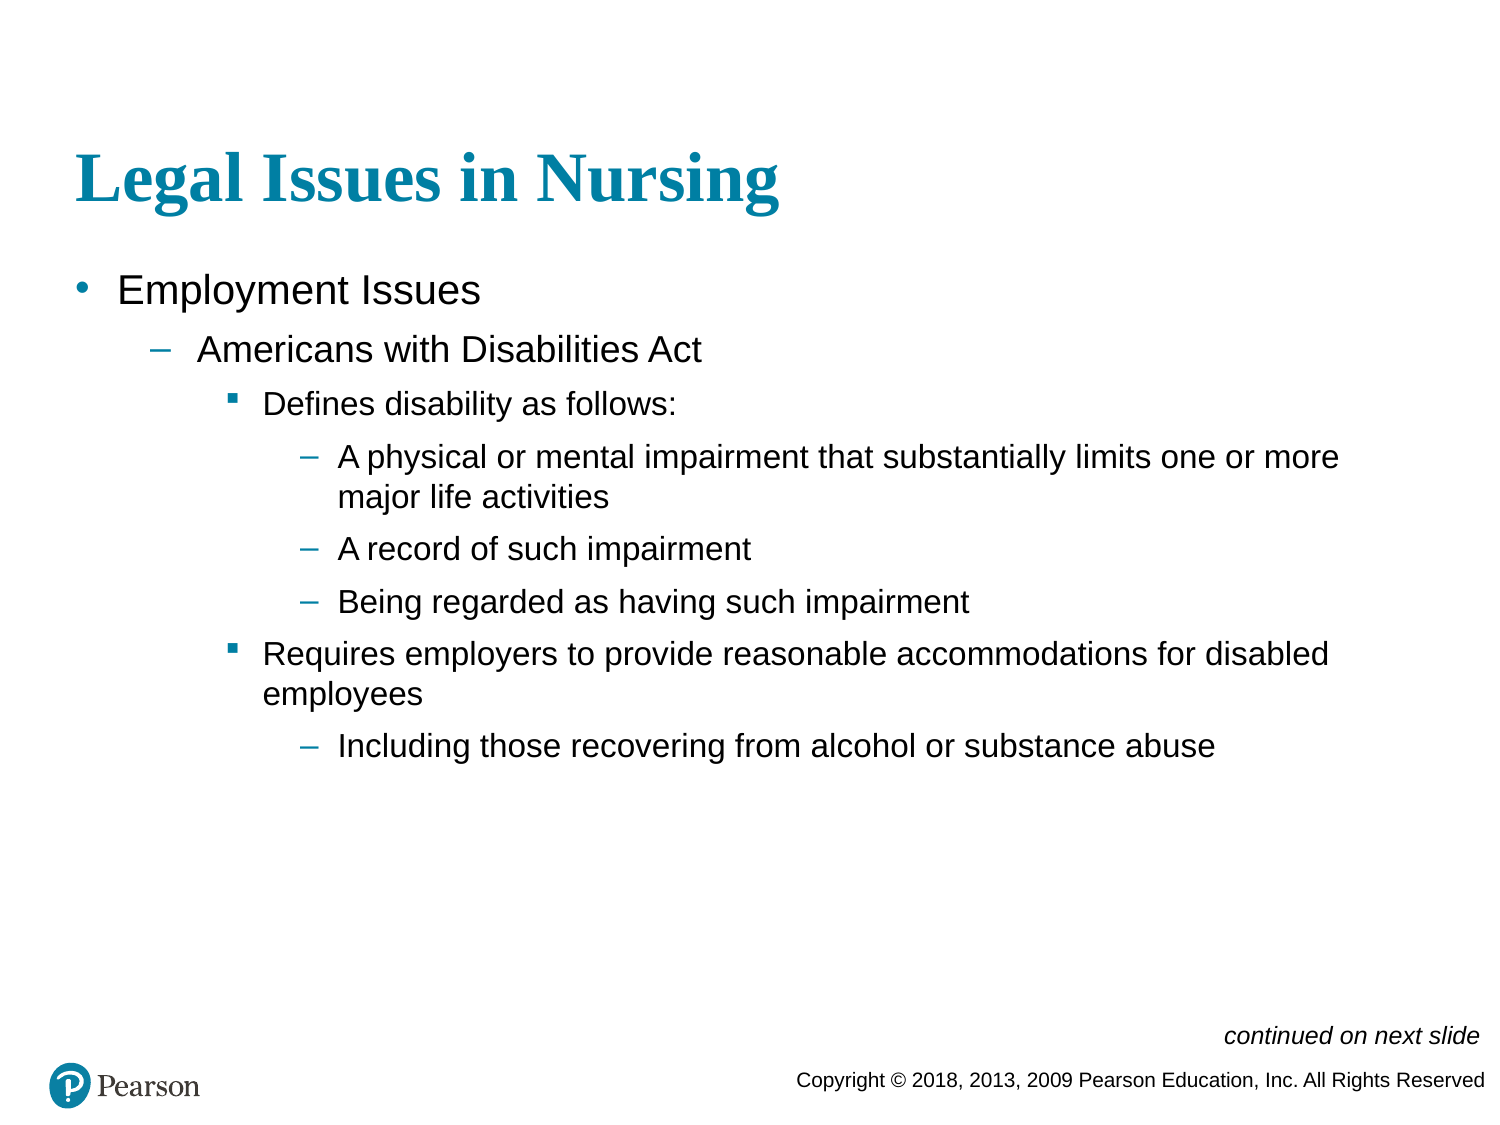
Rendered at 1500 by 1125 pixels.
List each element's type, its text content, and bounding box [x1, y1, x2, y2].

list Employment Issues Americans with Disabilities Act Defines disability as follows: A physical or mental impairment that substantially limits one or more major life activities A record of such impairment Being regarded as having such impairment Requires employers to provide reasonable accommodations for disabled employees Including those recovering from alcohol or substance abuse [75, 262, 1425, 1005]
text_box continued on next slide [1209, 1012, 1496, 1058]
title Legal Issues in Nursing [75, 35, 1425, 216]
